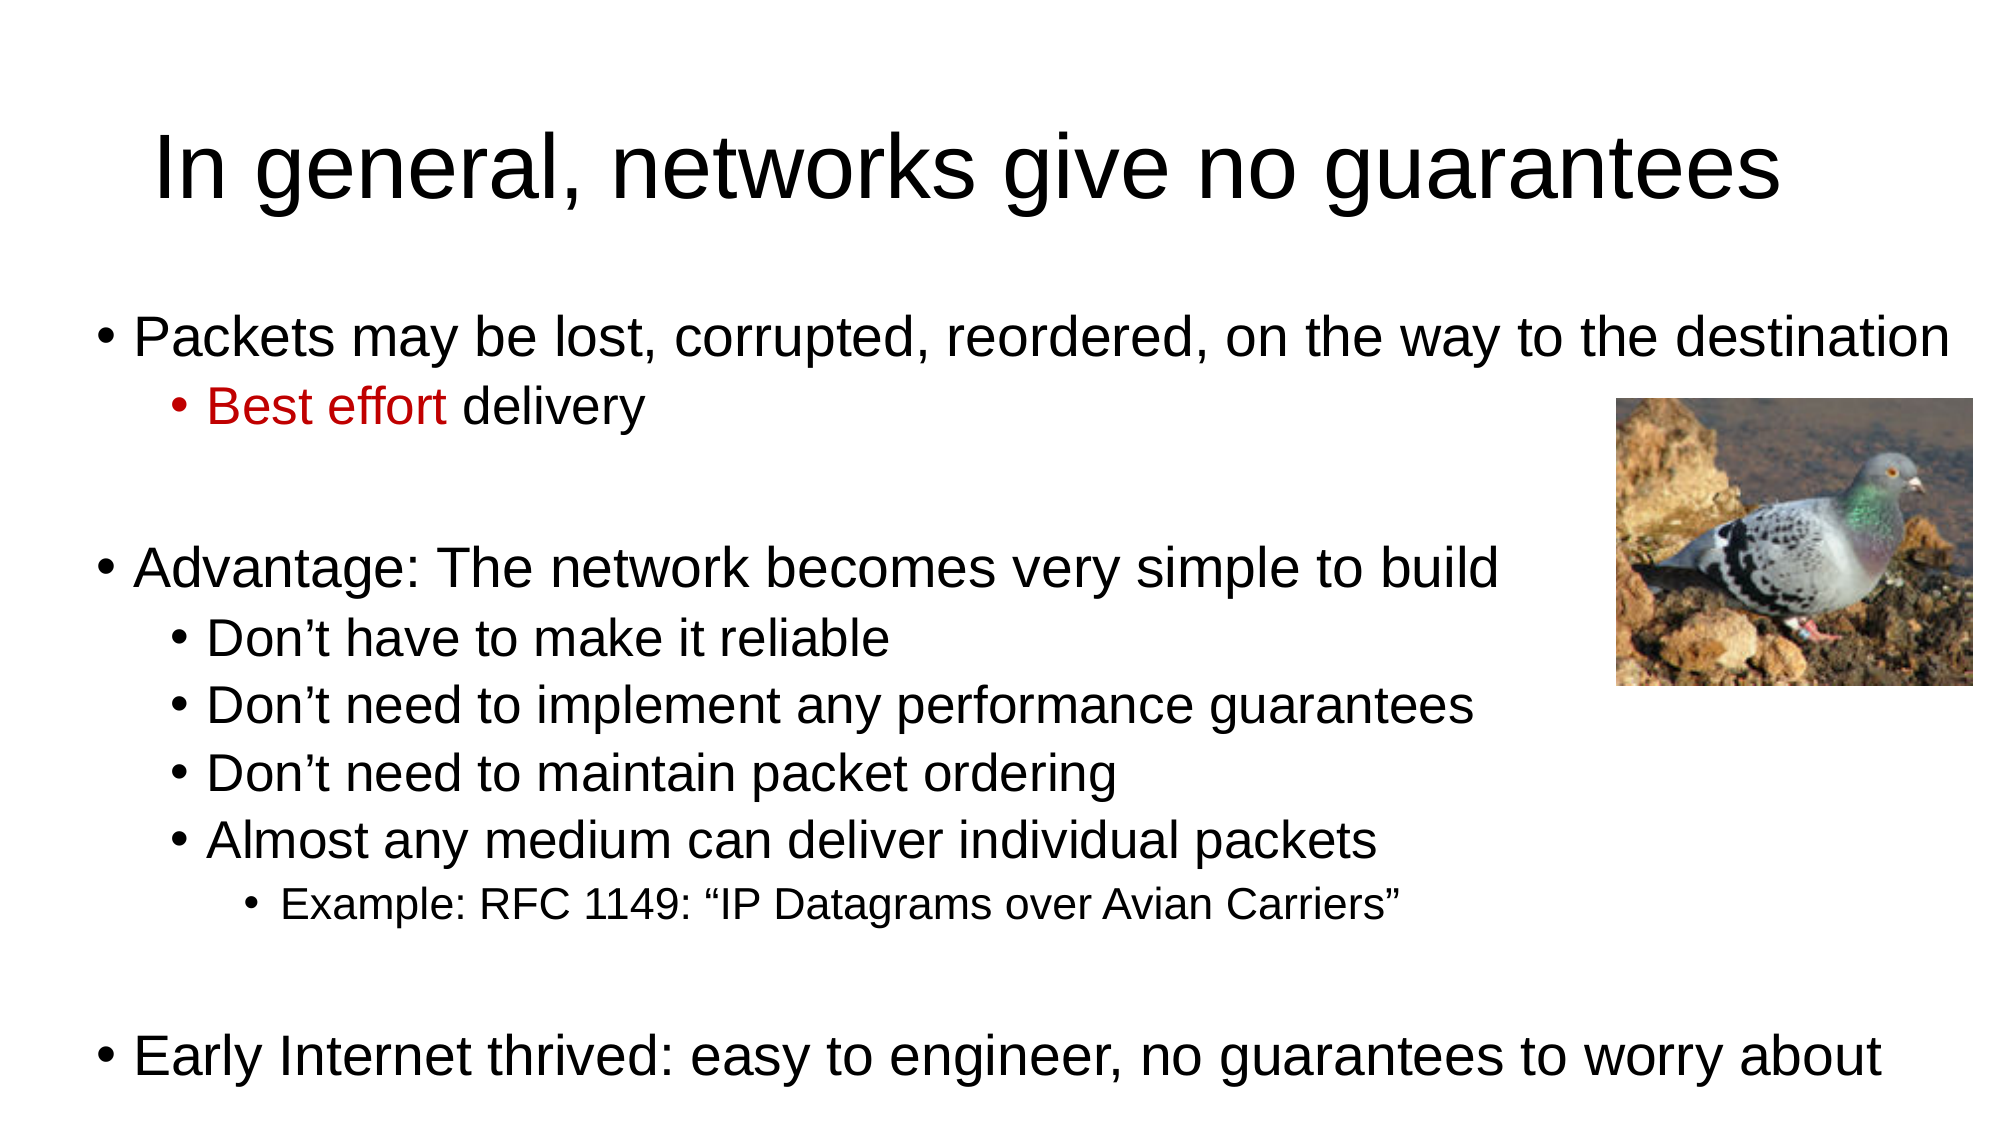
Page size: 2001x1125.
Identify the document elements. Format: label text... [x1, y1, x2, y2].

title In general, networks give no guarantees [137, 59, 1913, 278]
picture [1616, 398, 1974, 686]
list Packets may be lost, corrupted, reordered, on the way to the destination Best effort delivery Advantage: The network becomes very simple to build Don’t have to make it reliable Don’t need to implement any performance guarantees Don’t need to maintain packet ordering Almost any medium can deliver individual packets Example: RFC 1149: “IP Datagrams over Avian Carriers” Early Internet thrived: easy to engineer, no guarantees to worry about [81, 299, 1973, 1125]
